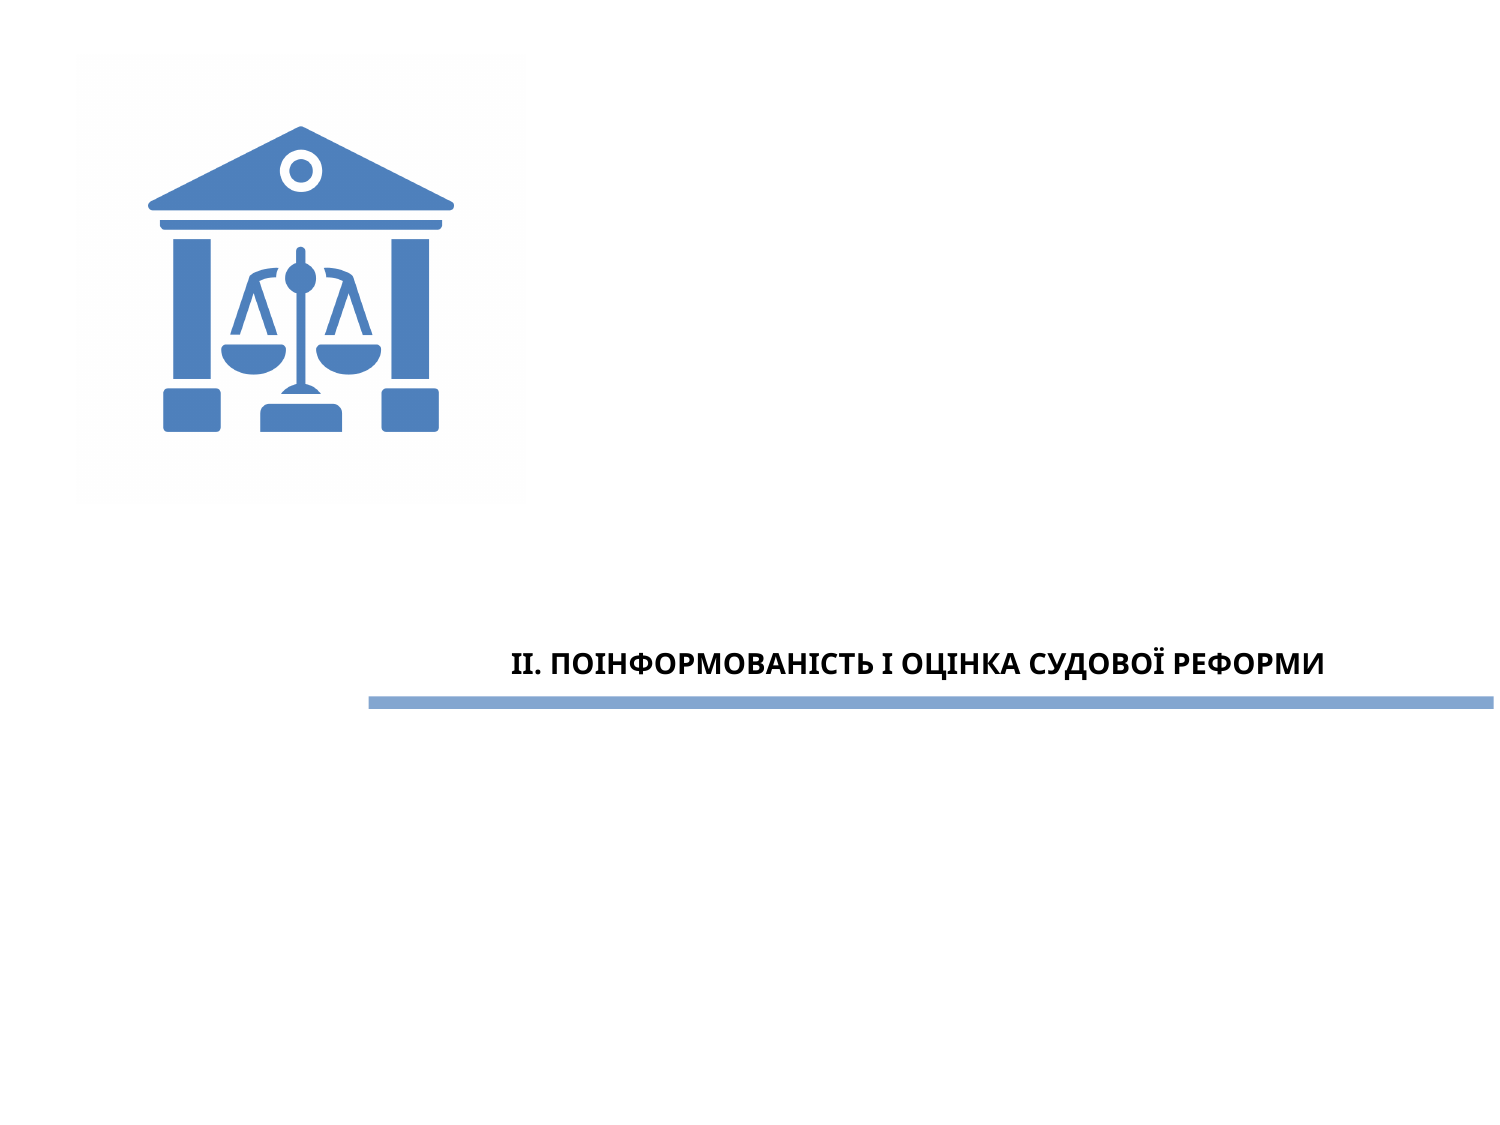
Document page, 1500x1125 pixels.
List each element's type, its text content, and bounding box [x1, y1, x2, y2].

list ІІ. ПОІНФОРМОВАНІСТЬ І ОЦІНКА СУДОВОЇ РЕФОРМИ [349, 637, 1488, 690]
picture [76, 54, 526, 504]
